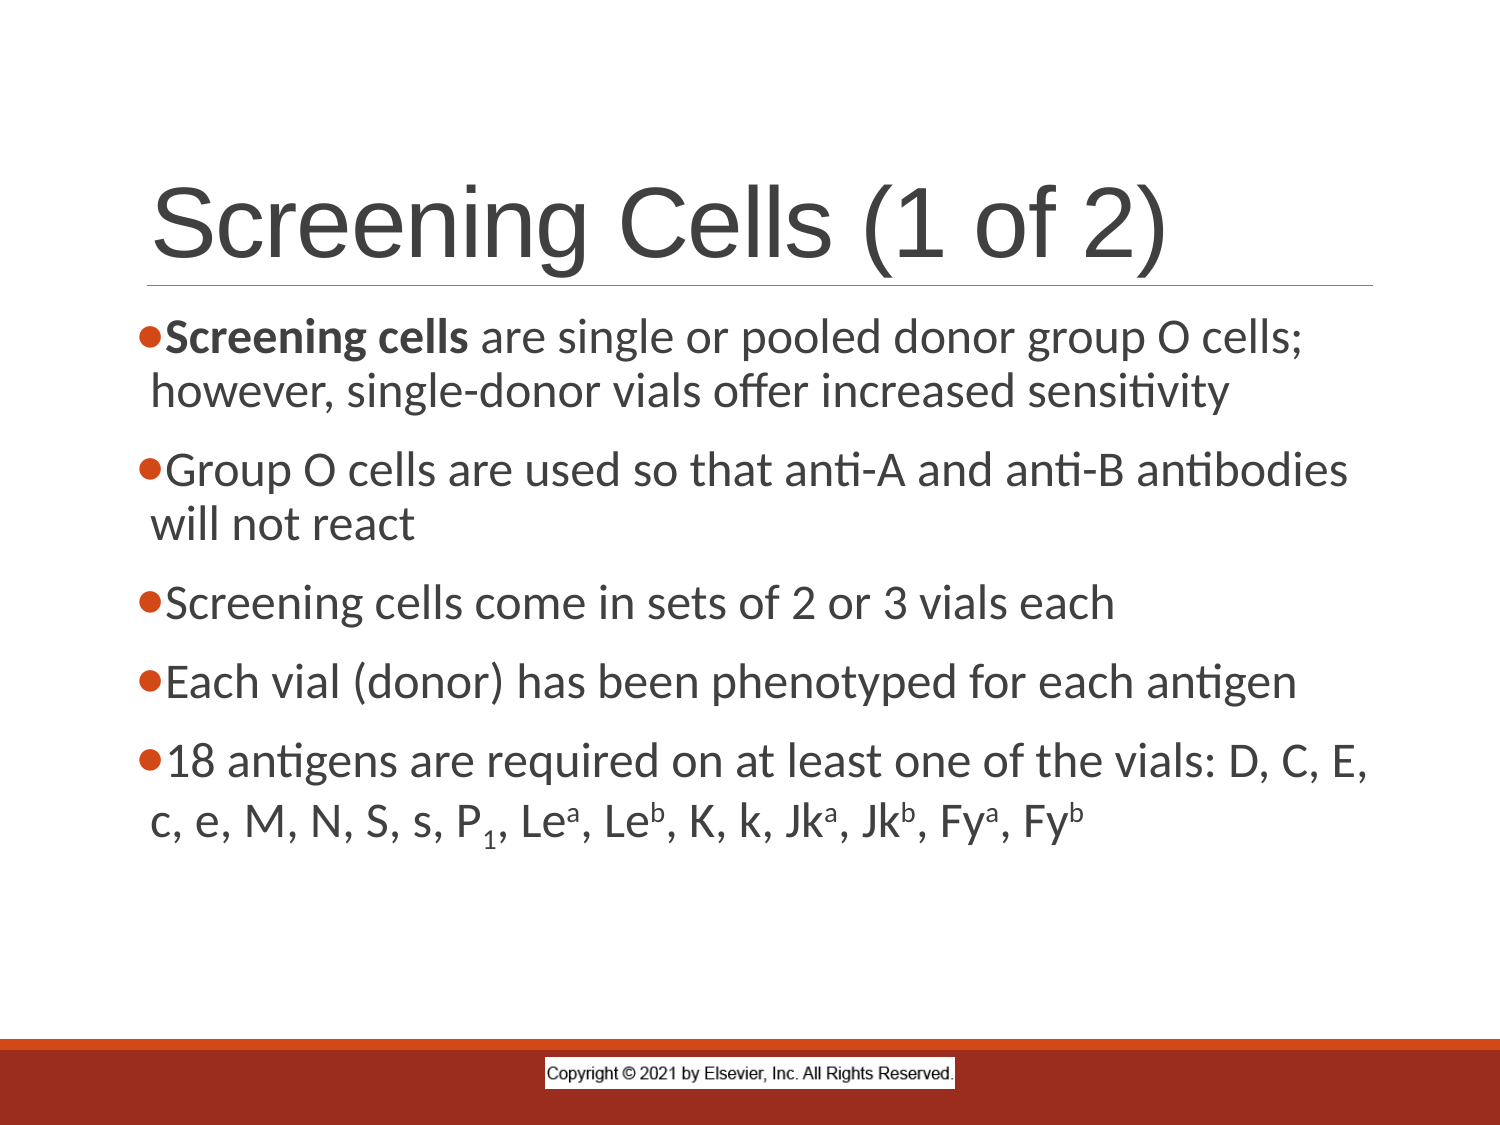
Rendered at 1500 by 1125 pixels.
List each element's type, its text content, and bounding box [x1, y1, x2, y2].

list Screening cells are single or pooled donor group O cells; however, single-donor vials offer increased sensitivity Group O cells are used so that anti-A and anti-B antibodies will not react Screening cells come in sets of 2 or 3 vials each Each vial (donor) has been phenotyped for each antigen 18 antigens are required on at least one of the vials: D, C, E, c, e, M, N, S, s, P1, Lea, Leb, K, k, Jka, Jkb, Fya, Fyb [135, 302, 1373, 963]
picture [545, 1057, 955, 1089]
title Screening Cells (1 of 2) [135, 47, 1373, 285]
